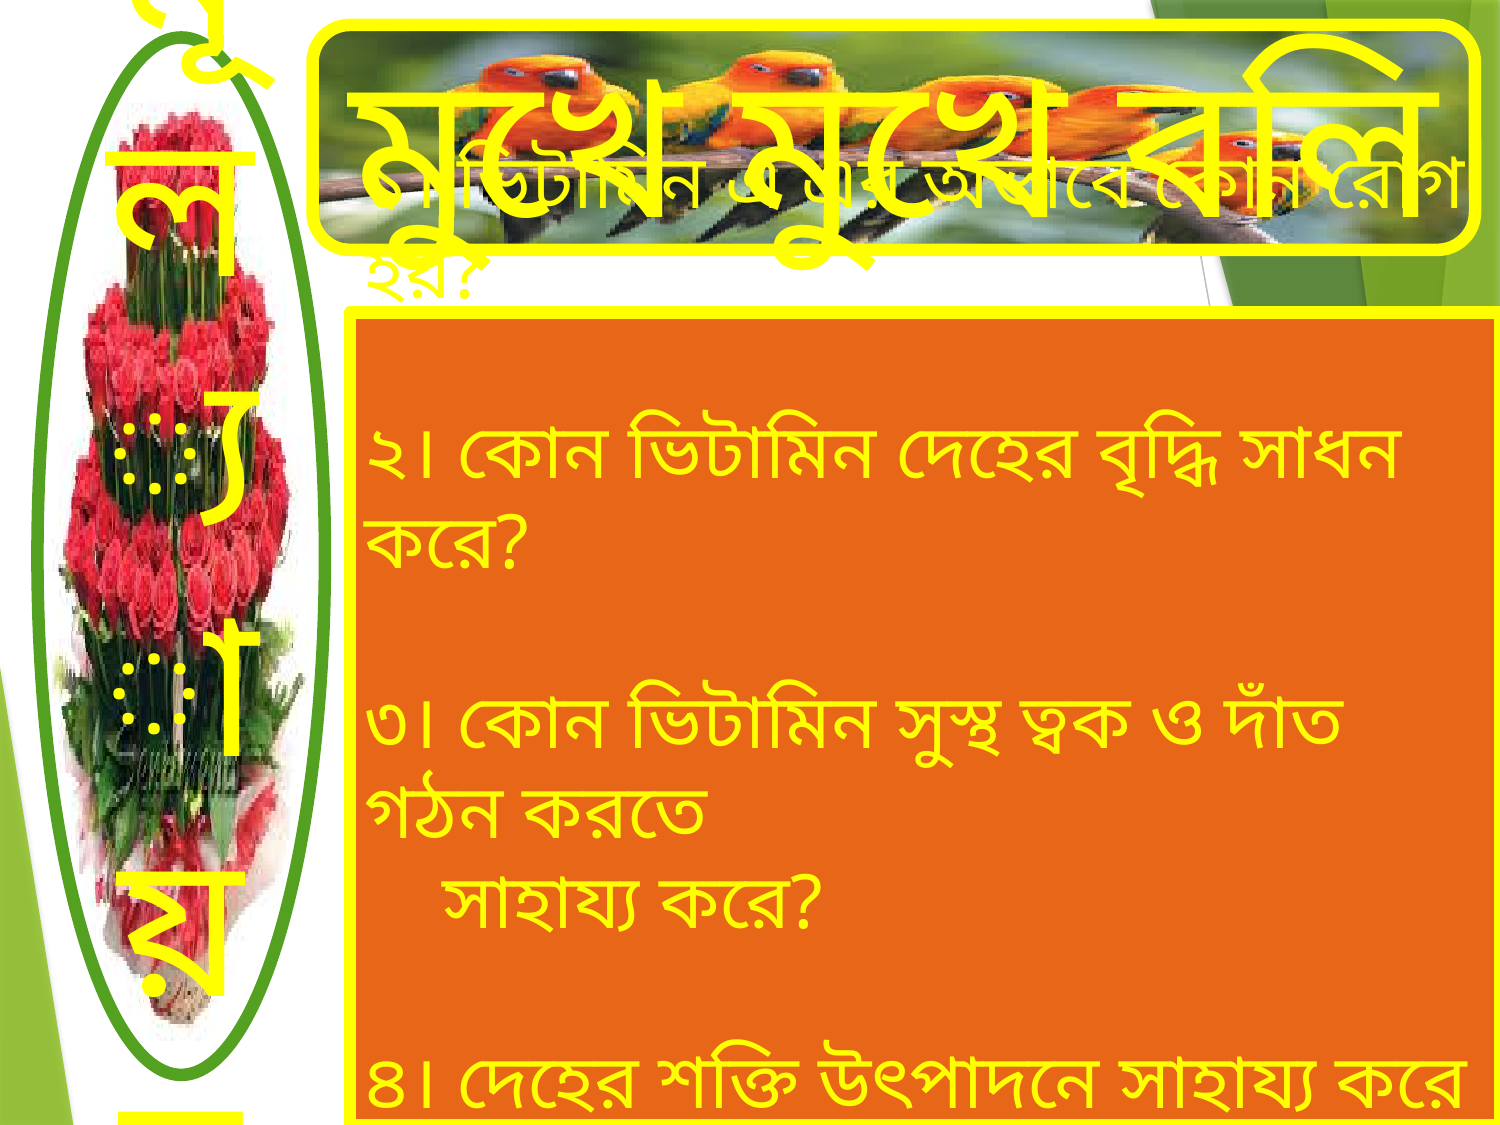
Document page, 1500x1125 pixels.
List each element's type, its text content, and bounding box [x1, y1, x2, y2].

text_box মূ ল্যা য় ন [35, 35, 327, 1077]
text_box ১। ভিটামিন এ এর অভাবে কোন রোগ হয়? ২। কোন ভিটামিন দেহের বৃদ্ধি সাধন করে? ৩। কোন ভিটামিন সুস্থ ত্বক ও দাঁত গঠন করতে সাহায্য করে? ৪। দেহের শক্তি উৎপাদনে সাহায্য করে কোন ভিটামিন? [348, 311, 1500, 1125]
text_box মুখে মুখে বলি [310, 23, 1477, 252]
